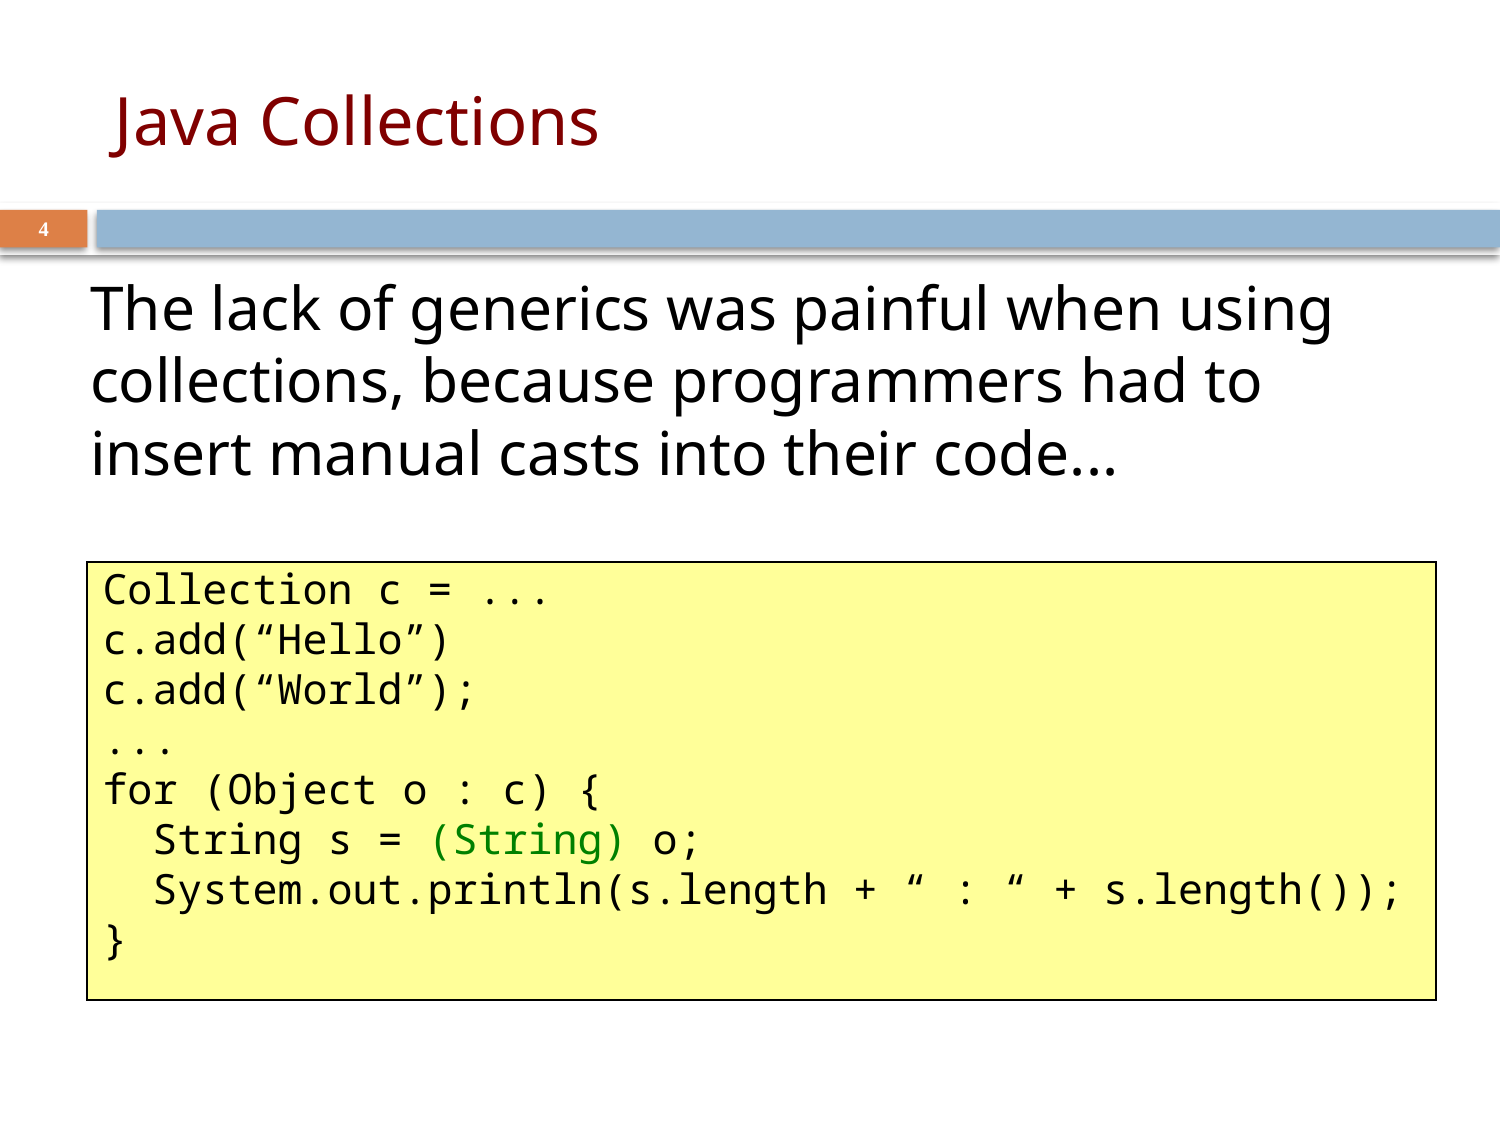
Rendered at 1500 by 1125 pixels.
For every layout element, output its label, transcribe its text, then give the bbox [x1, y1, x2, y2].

text_box Collection c = ... c.add(“Hello”) c.add(“World”); ... for (Object o : c) { String s = (String) o; System.out.println(s.length + “ : “ + s.length()); } [87, 562, 1437, 1000]
title Java Collections [99, 37, 1438, 200]
list The lack of generics was painful when using collections, because programmers had to insert manual casts into their code... [75, 262, 1438, 500]
slide_number 4 [0, 208, 88, 249]
